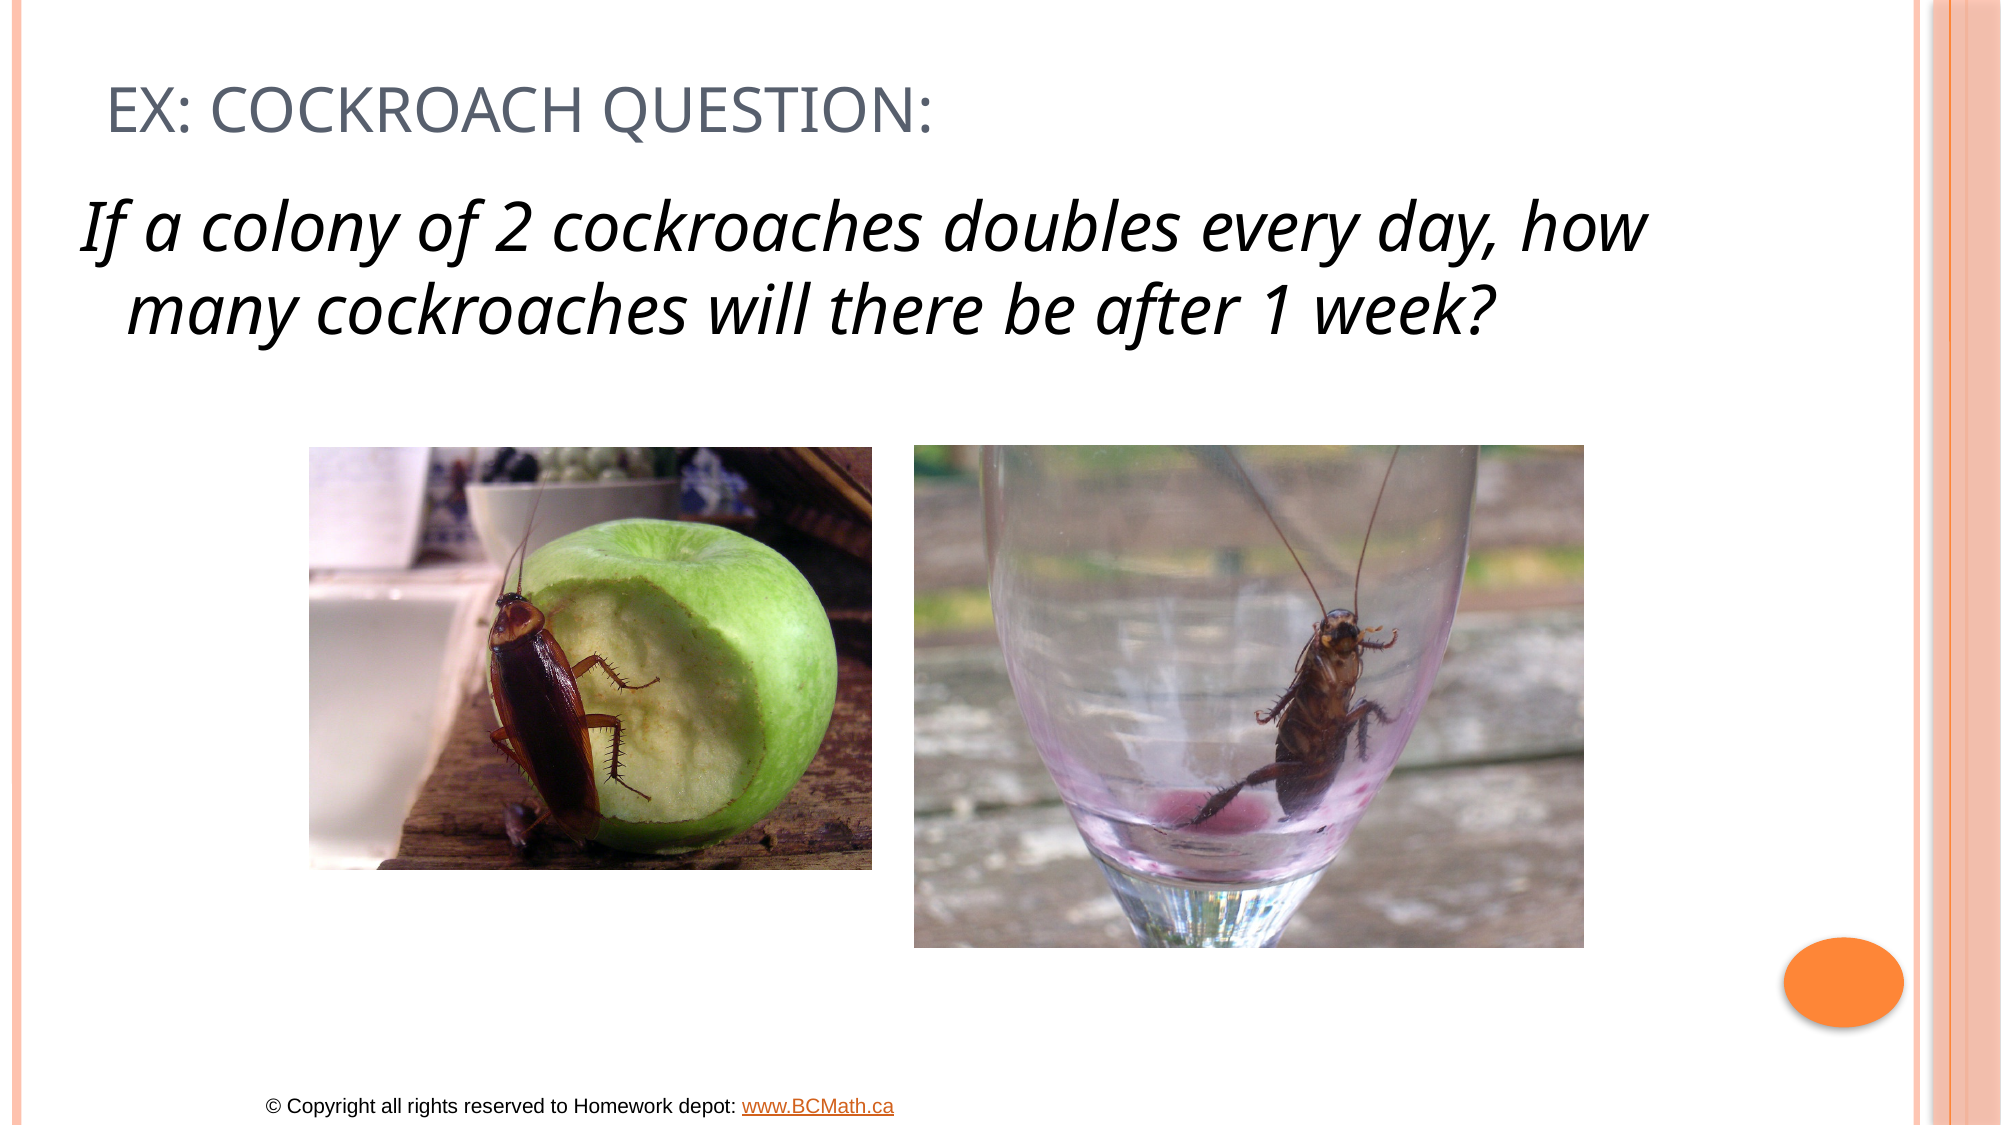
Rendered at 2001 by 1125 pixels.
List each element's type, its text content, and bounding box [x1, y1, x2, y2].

picture [308, 447, 873, 871]
list If a colony of 2 cockroaches doubles every day, how many cockroaches will there be after 1 week? [66, 175, 1668, 458]
picture [914, 444, 1585, 948]
text_box © Copyright all rights reserved to Homework depot: www.BCMath.ca [250, 1084, 915, 1125]
title Ex: Cockroach Question: [90, 45, 1622, 153]
